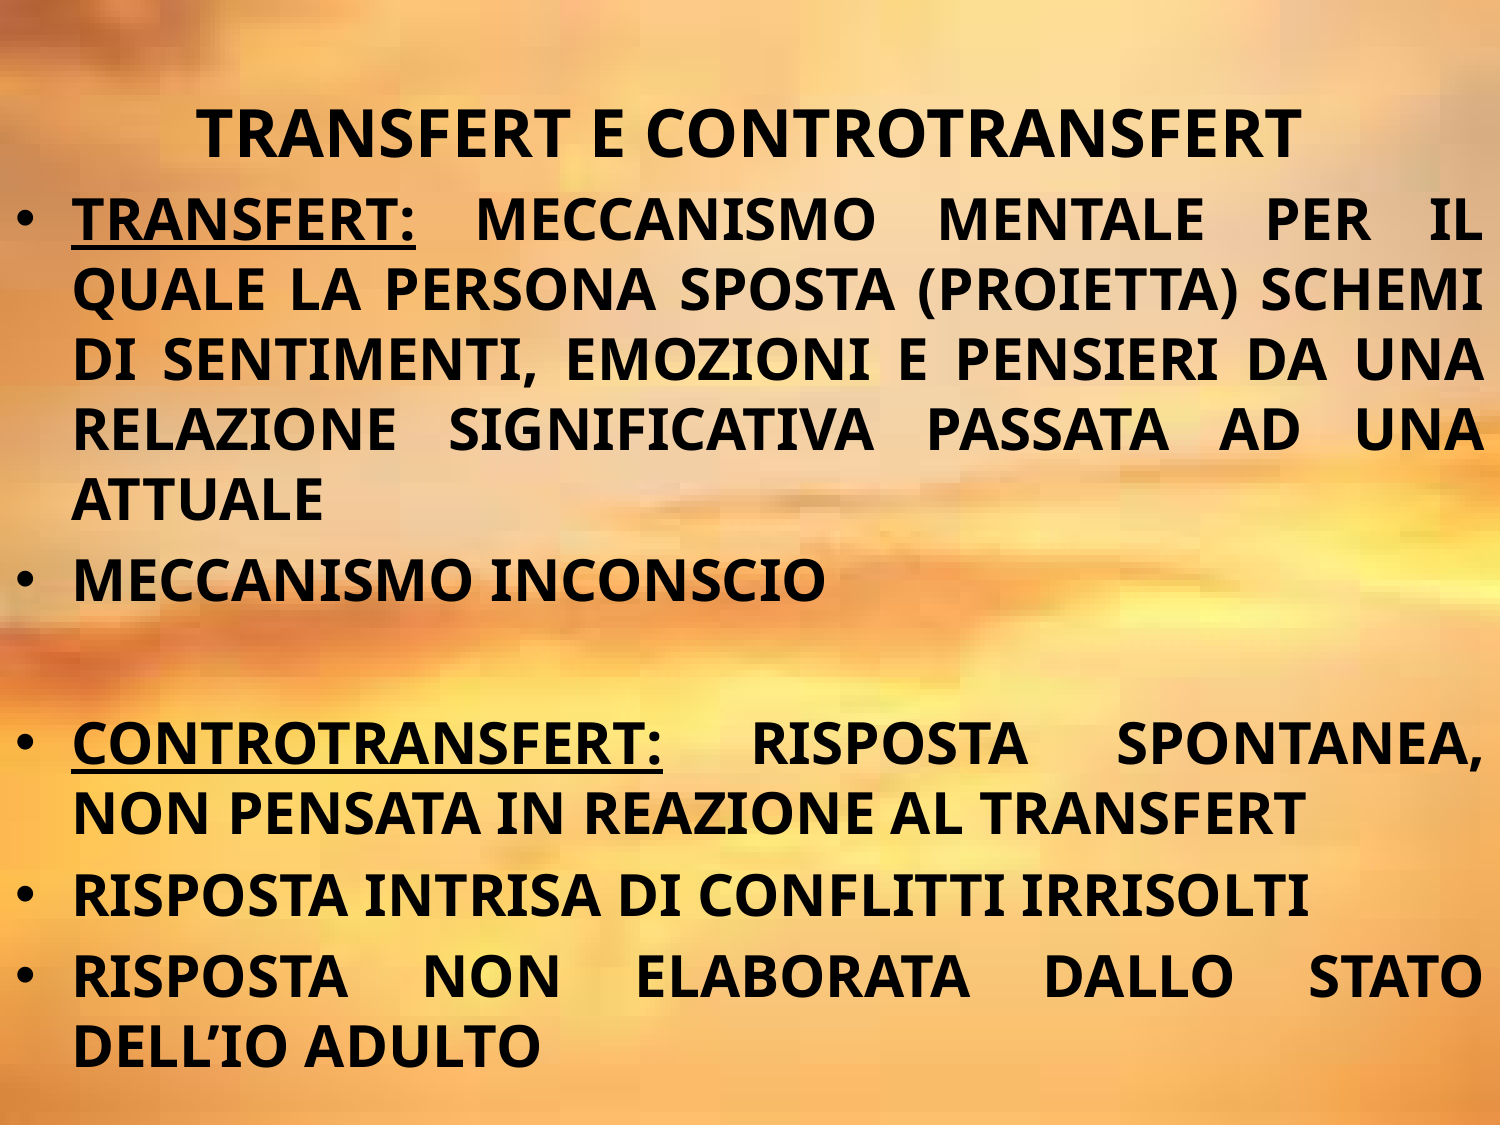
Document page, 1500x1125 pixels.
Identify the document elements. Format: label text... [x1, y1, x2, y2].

list TRANSFERT E CONTROTRANSFERT TRANSFERT: MECCANISMO MENTALE PER IL QUALE LA PERSONA SPOSTA (PROIETTA) SCHEMI DI SENTIMENTI, EMOZIONI E PENSIERI DA UNA RELAZIONE SIGNIFICATIVA PASSATA AD UNA ATTUALE MECCANISMO INCONSCIO CONTROTRANSFERT: RISPOSTA SPONTANEA, NON PENSATA IN REAZIONE AL TRANSFERT RISPOSTA INTRISA DI CONFLITTI IRRISOLTI RISPOSTA NON ELABORATA DALLO STATO DELL’IO ADULTO [0, 0, 1500, 1125]
